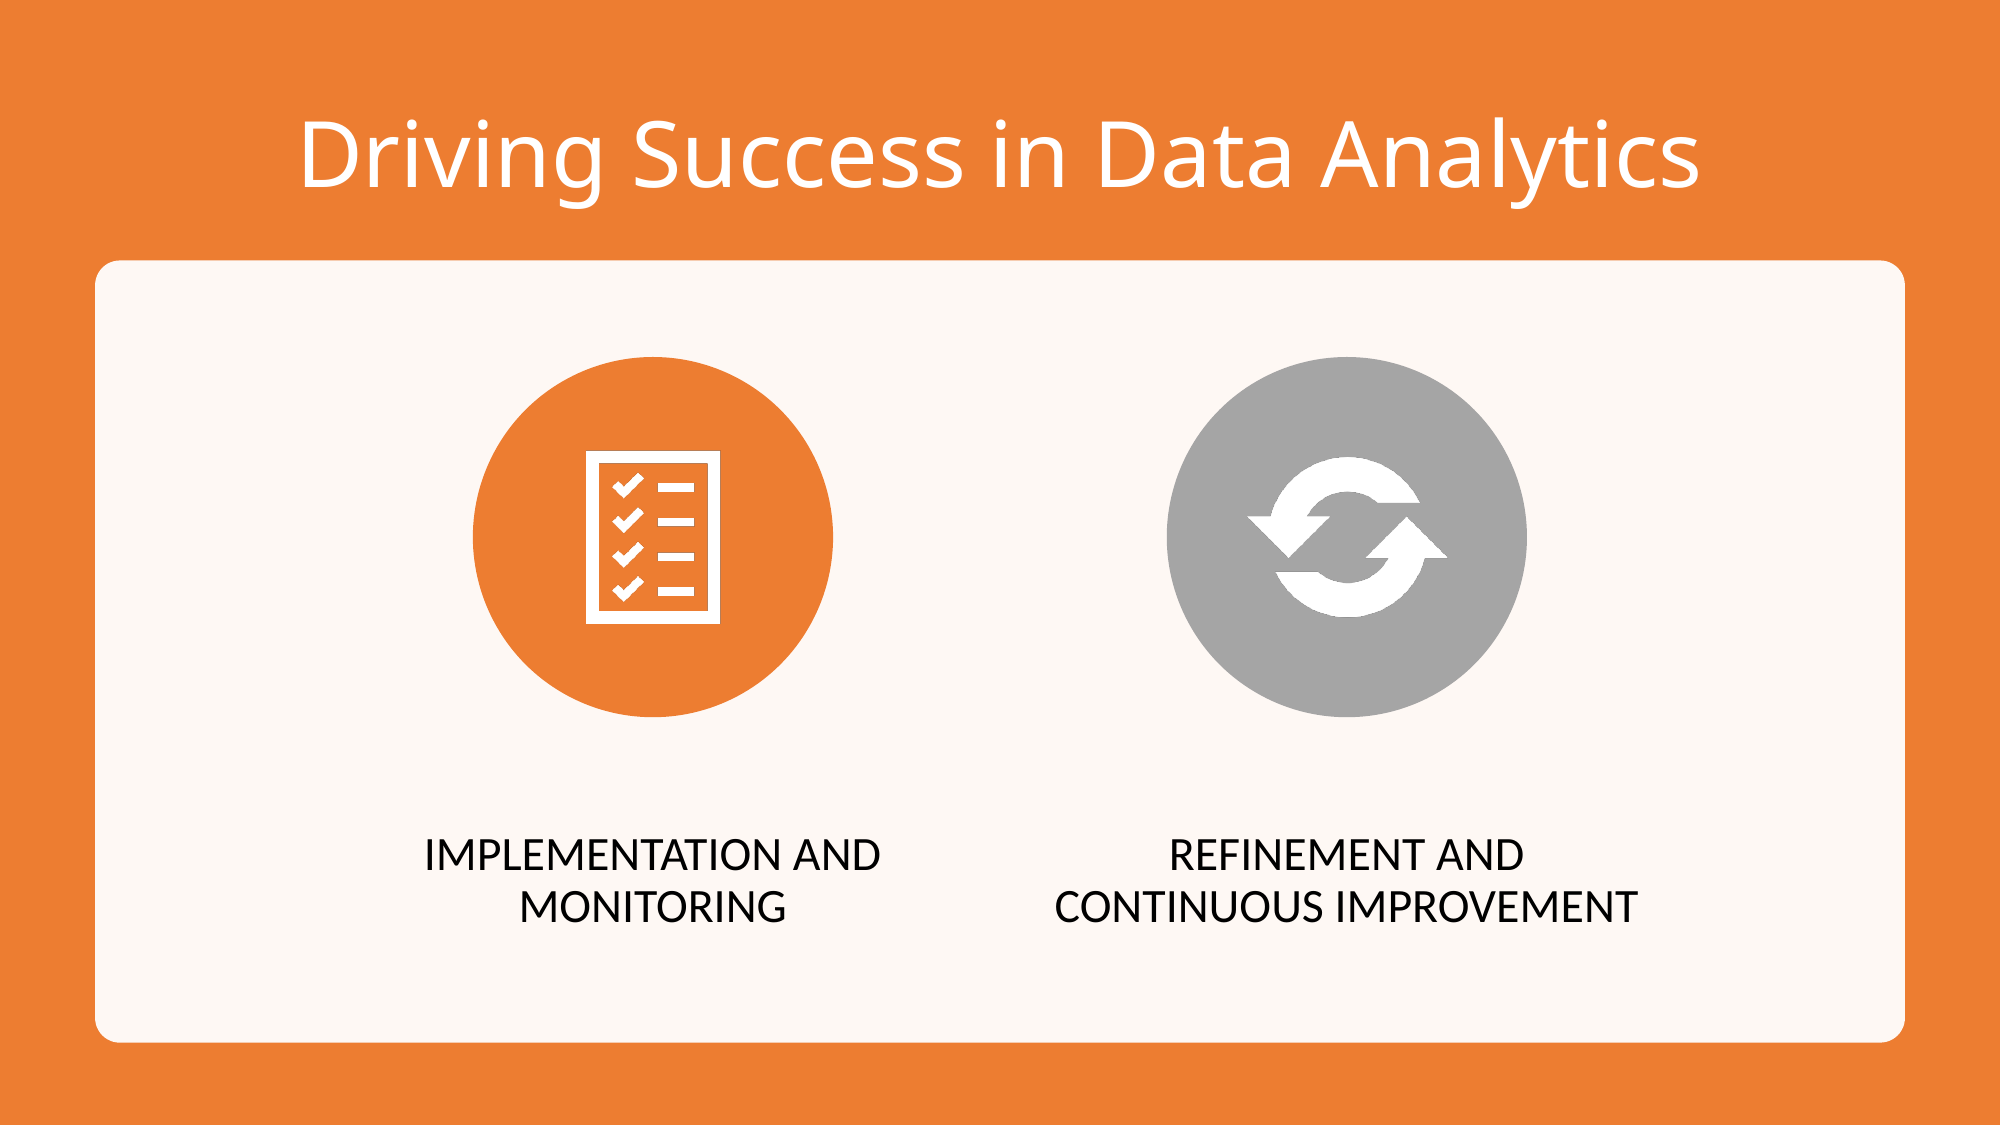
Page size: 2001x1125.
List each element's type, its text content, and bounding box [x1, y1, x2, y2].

text_box [94, 259, 1906, 1044]
text_box [0, 0, 2000, 1125]
title Driving Success in Data Analytics [137, 75, 1863, 241]
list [137, 295, 1863, 1010]
